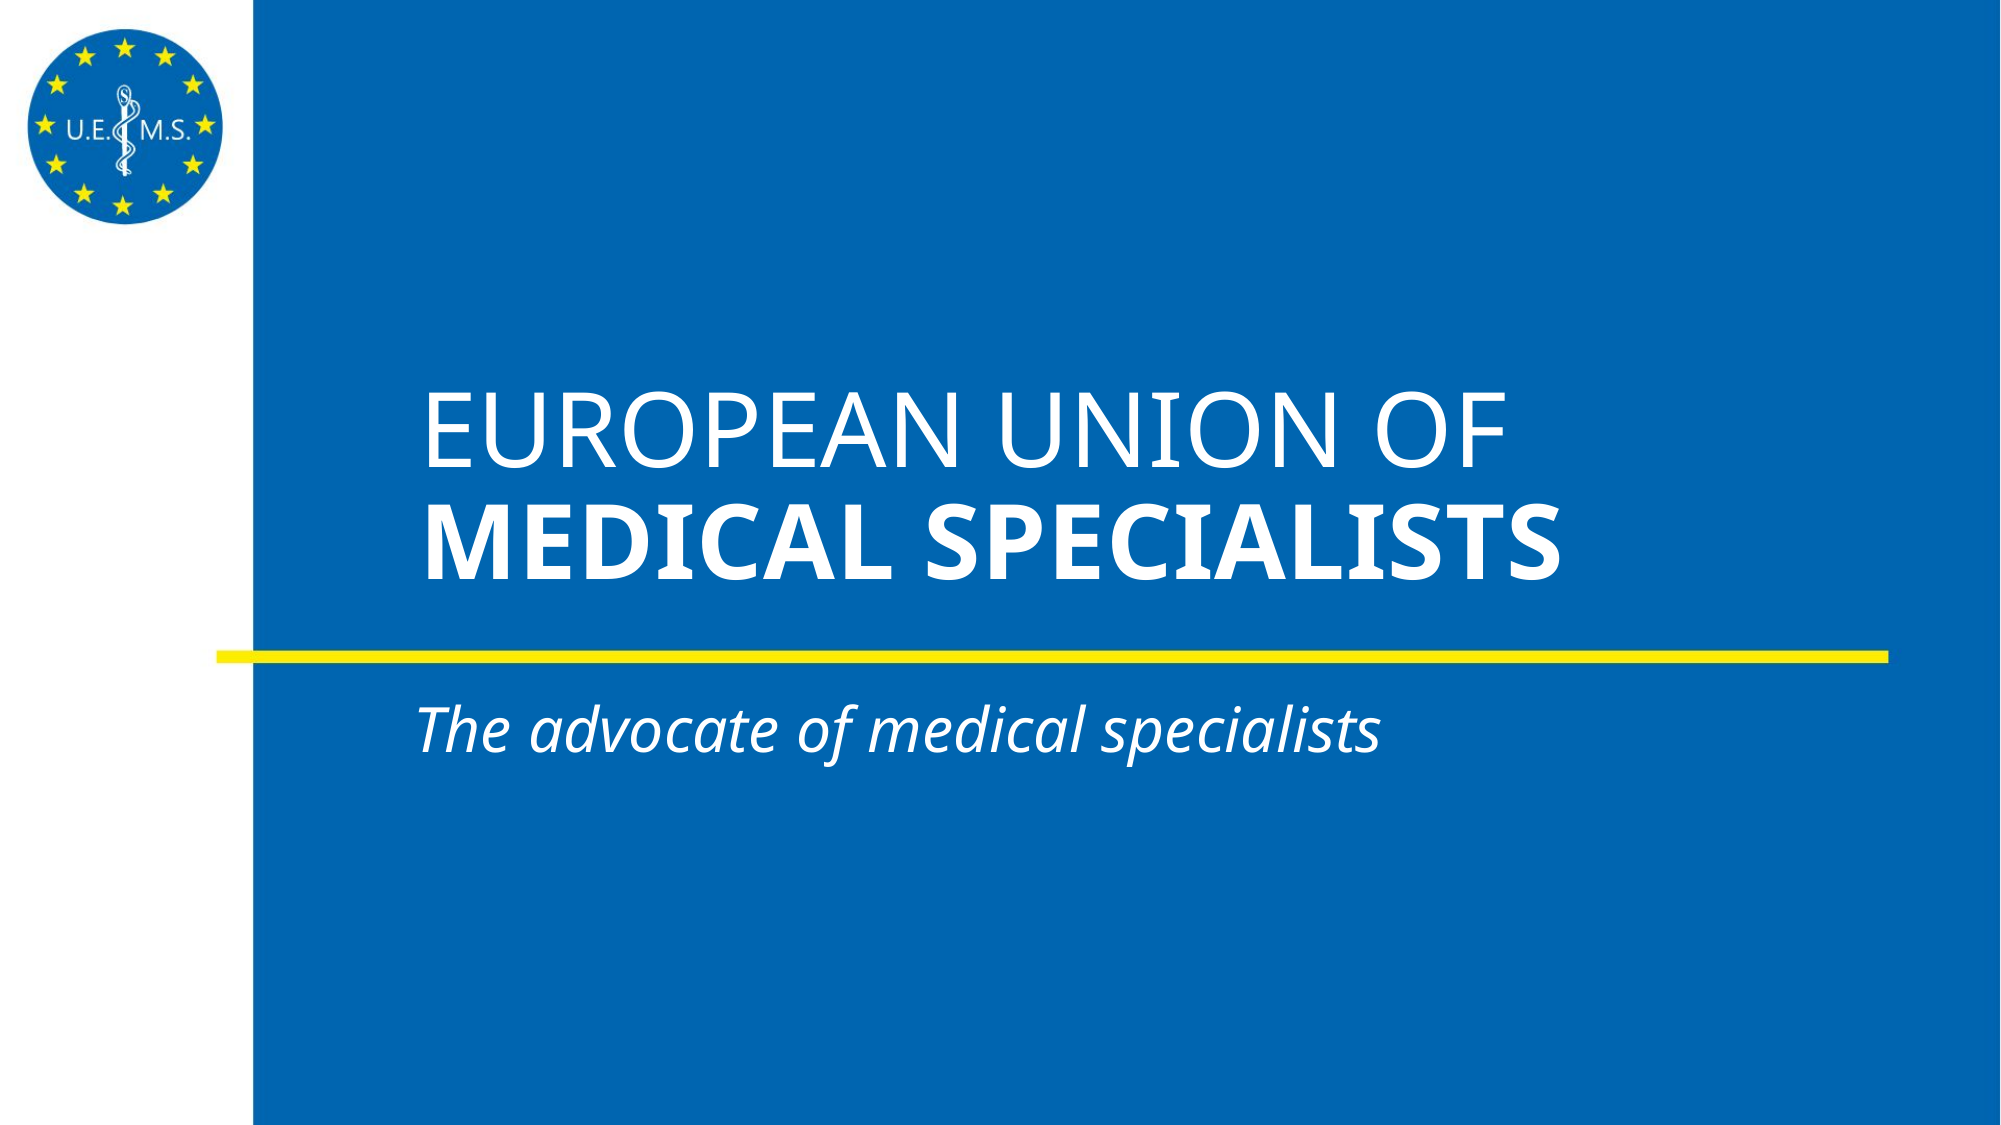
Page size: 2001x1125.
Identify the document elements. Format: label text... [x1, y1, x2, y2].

picture [0, 0, 2001, 1125]
subtitle The advocate of medical specialists [398, 690, 1899, 963]
title European union of medical specialists [404, 218, 1905, 610]
